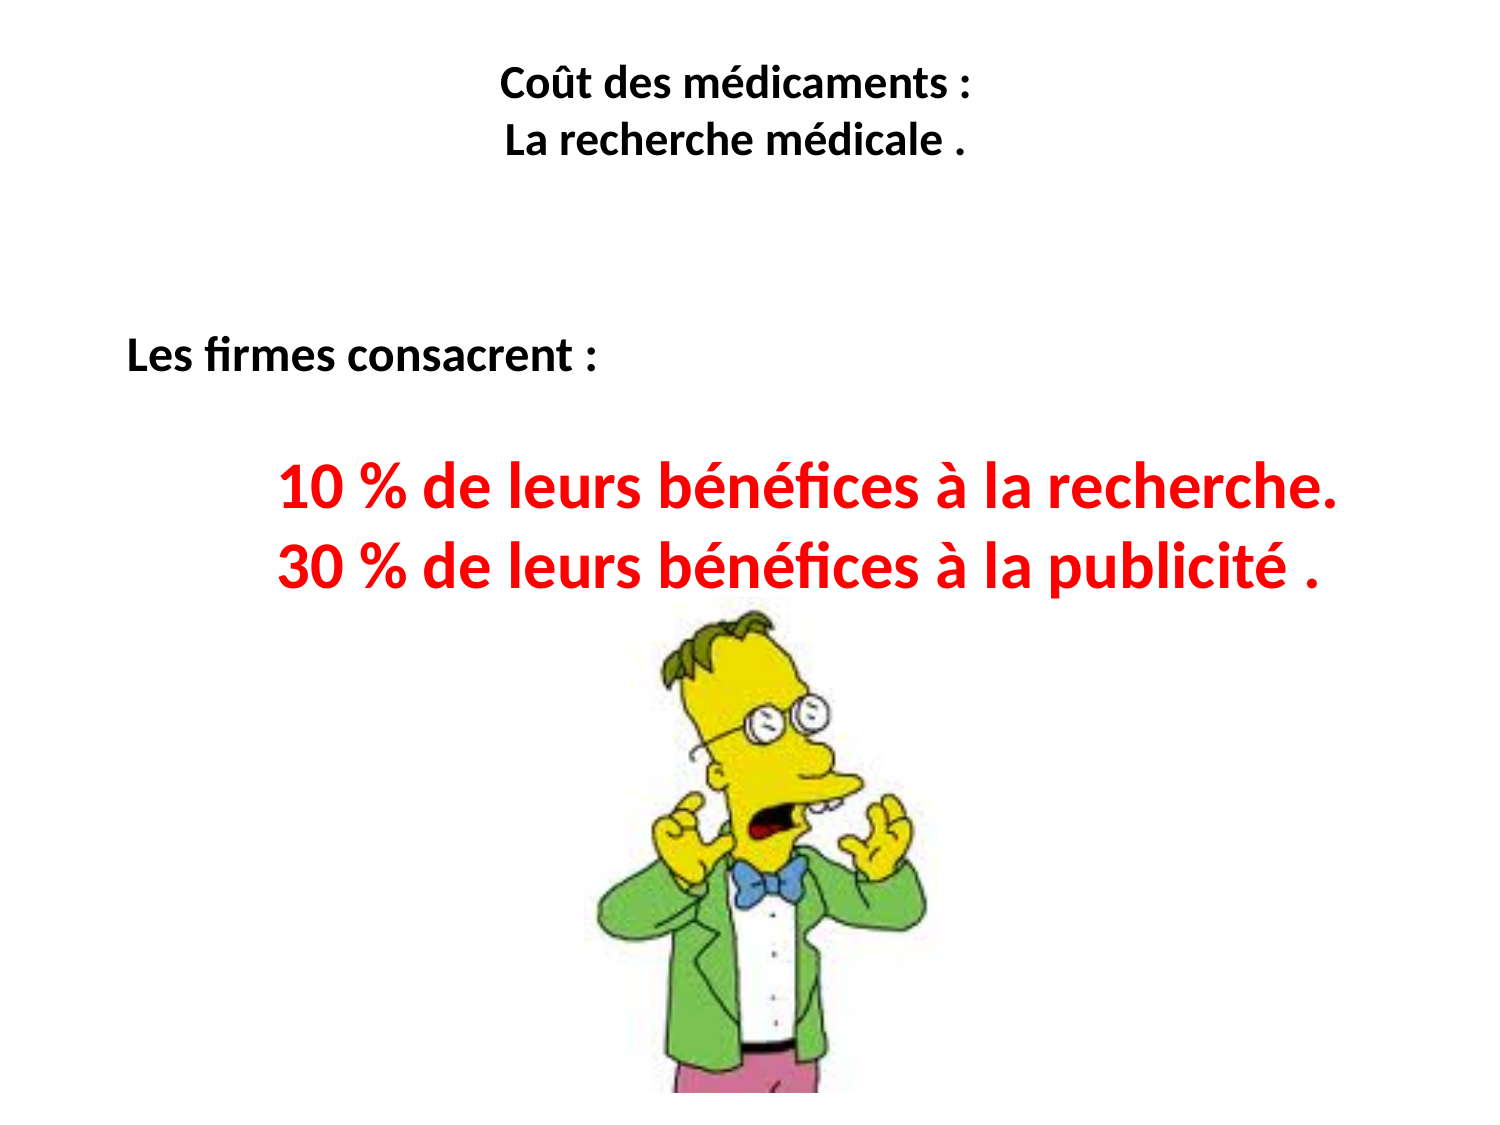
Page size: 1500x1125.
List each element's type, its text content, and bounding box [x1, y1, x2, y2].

text_box Les firmes consacrent : 10 % de leurs bénéfices à la recherche. 30 % de leurs bénéfices à la publicité . [112, 314, 1412, 689]
picture [584, 597, 940, 1093]
title Coût des médicaments : La recherche médicale . [61, 42, 1412, 231]
text_box [76, 267, 1447, 422]
